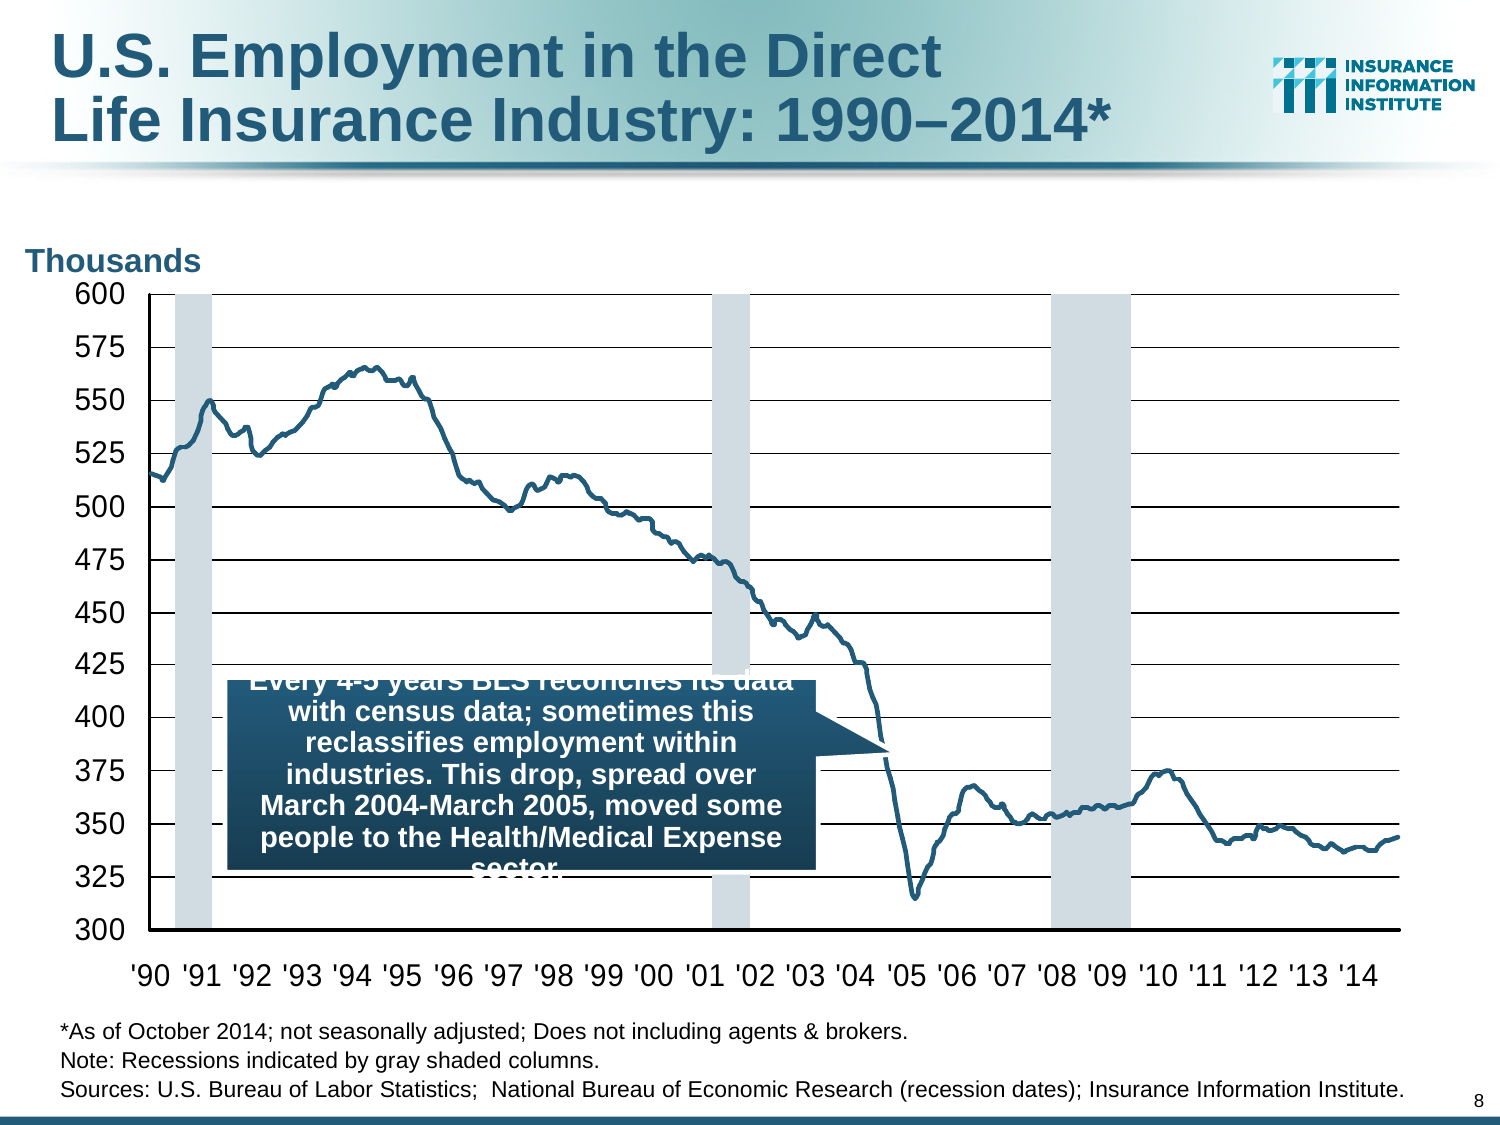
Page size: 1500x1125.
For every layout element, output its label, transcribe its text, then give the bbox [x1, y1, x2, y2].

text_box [61, 256, 1431, 1020]
text_box *As of October 2014; not seasonally adjusted; Does not including agents & brokers. Note: Recessions indicated by gray shaded columns. Sources: U.S. Bureau of Labor Statistics; National Bureau of Economic Research (recession dates); Insurance Information Institute. [0, 1021, 1432, 1125]
text_box Thousands [24, 244, 425, 281]
title U.S. Employment in the Direct Life Insurance Industry: 1990–2014* [43, 21, 1319, 160]
text_box 8 [1432, 1091, 1485, 1111]
picture [0, 0, 1500, 189]
